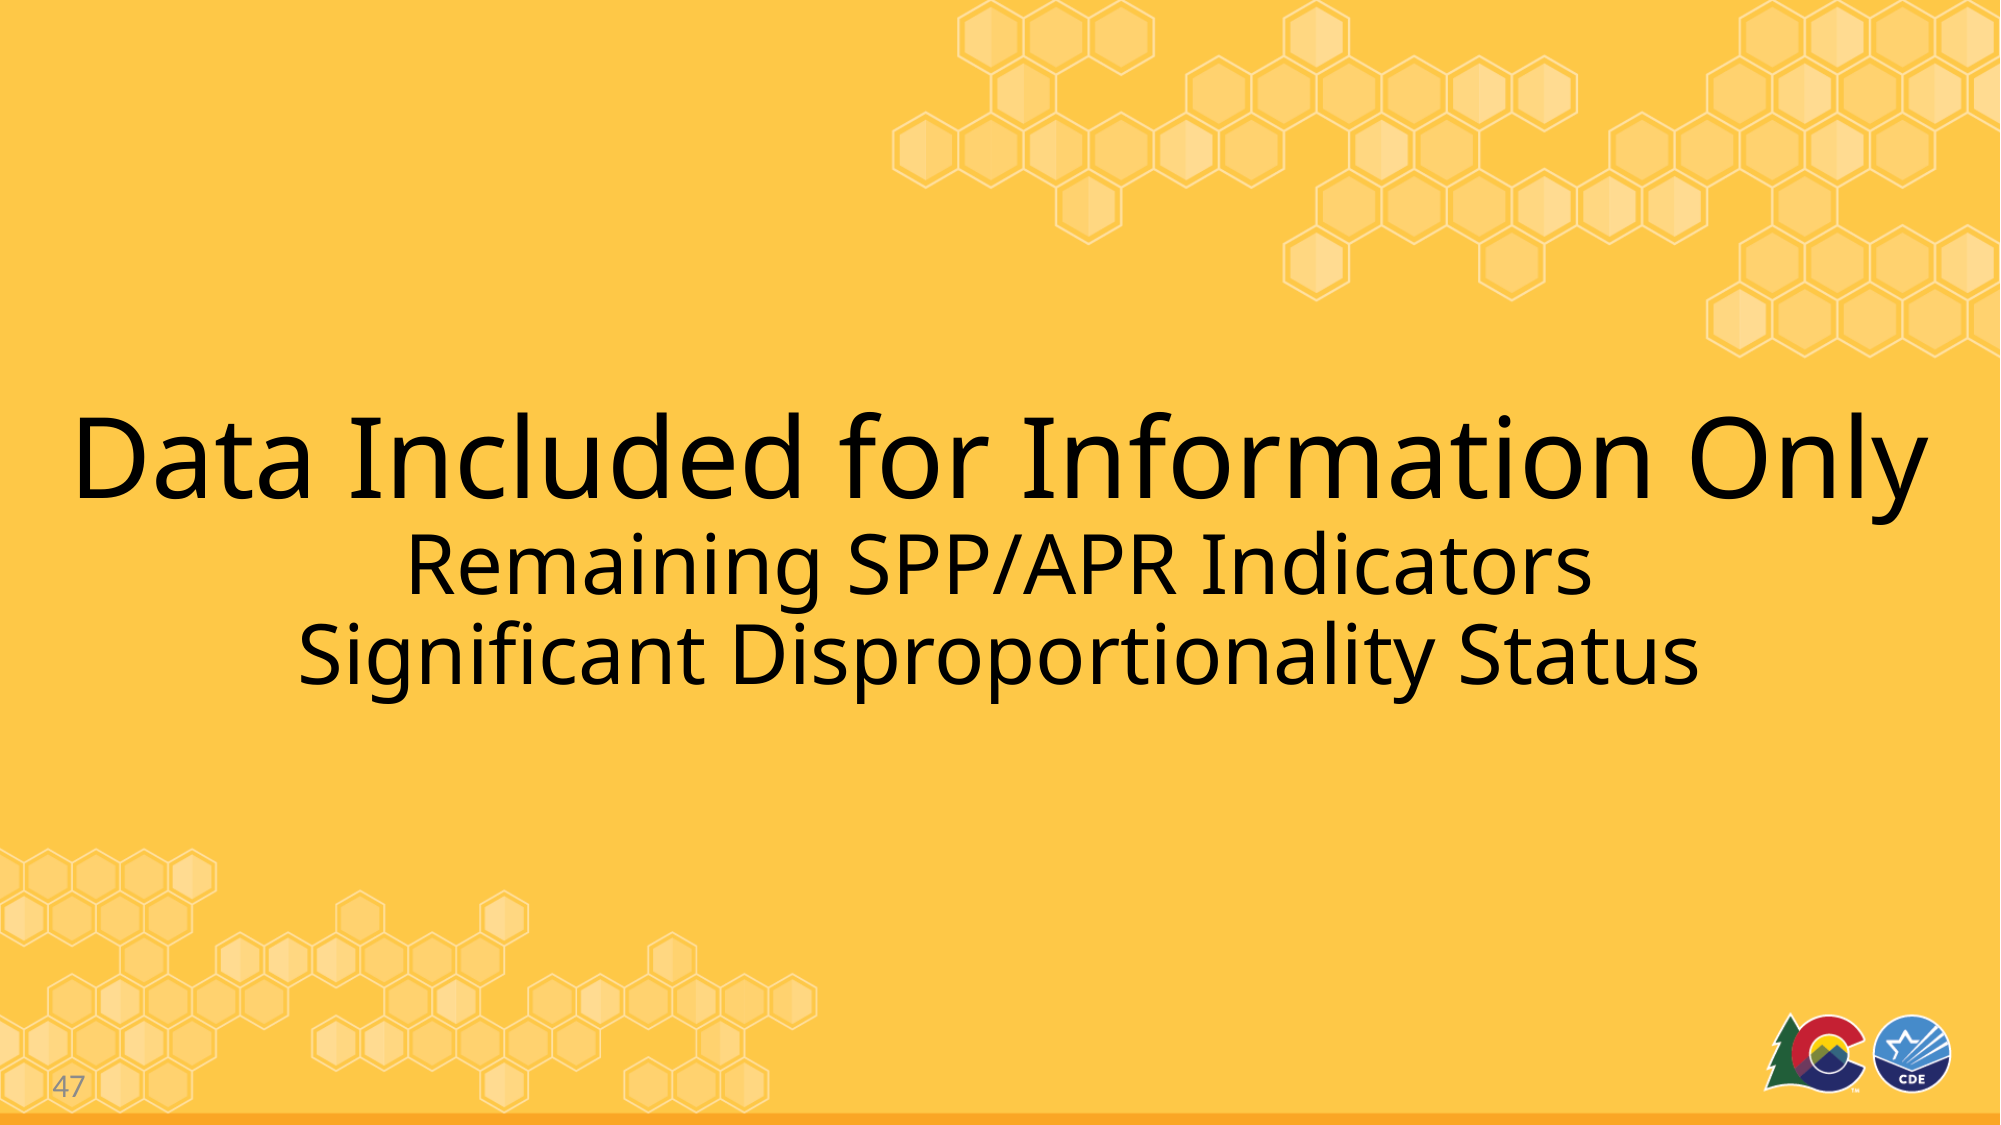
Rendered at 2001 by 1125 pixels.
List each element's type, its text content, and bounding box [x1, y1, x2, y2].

slide_number 47 [37, 1054, 488, 1115]
picture [0, 0, 2000, 393]
title Data Included for Information Only Remaining SPP/APR Indicators Significant Disproportionality Status [0, 393, 2000, 732]
picture [0, 732, 2000, 1125]
